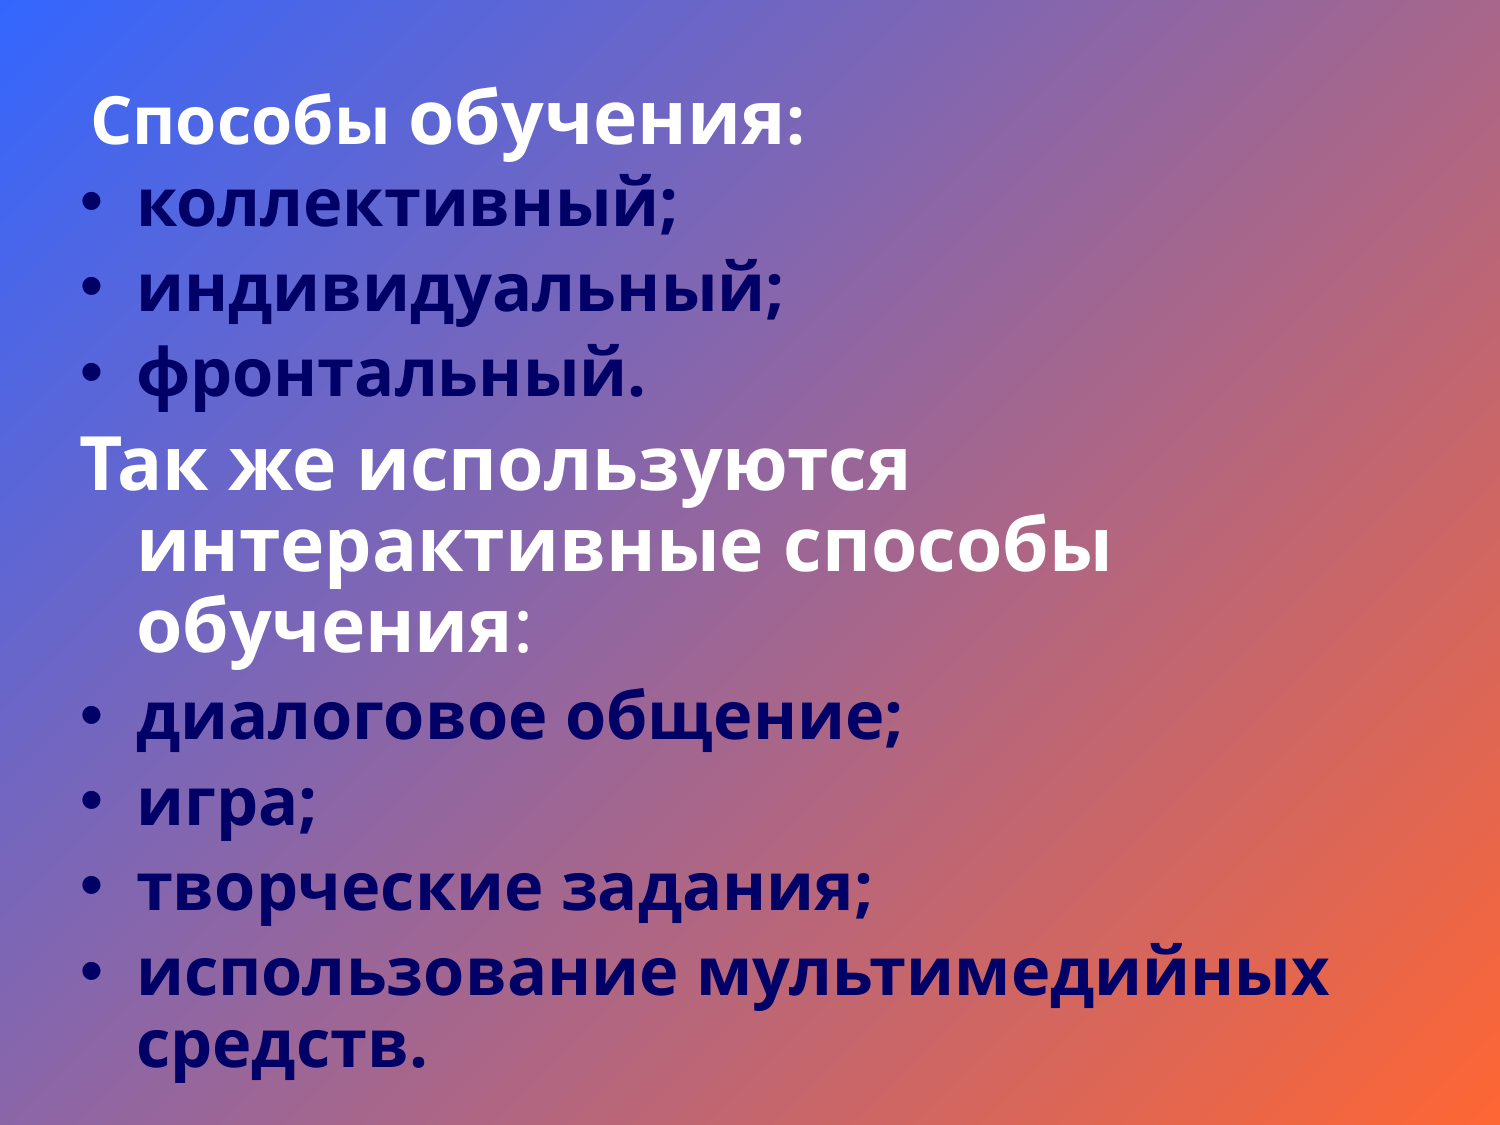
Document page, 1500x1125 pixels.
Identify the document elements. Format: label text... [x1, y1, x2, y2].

list коллективный; индивидуальный; фронтальный. Так же используются интерактивные способы обучения: диалоговое общение; игра; творческие задания; использование мультимедийных средств. [64, 160, 1416, 1071]
title Способы обучения: [74, 44, 1426, 185]
